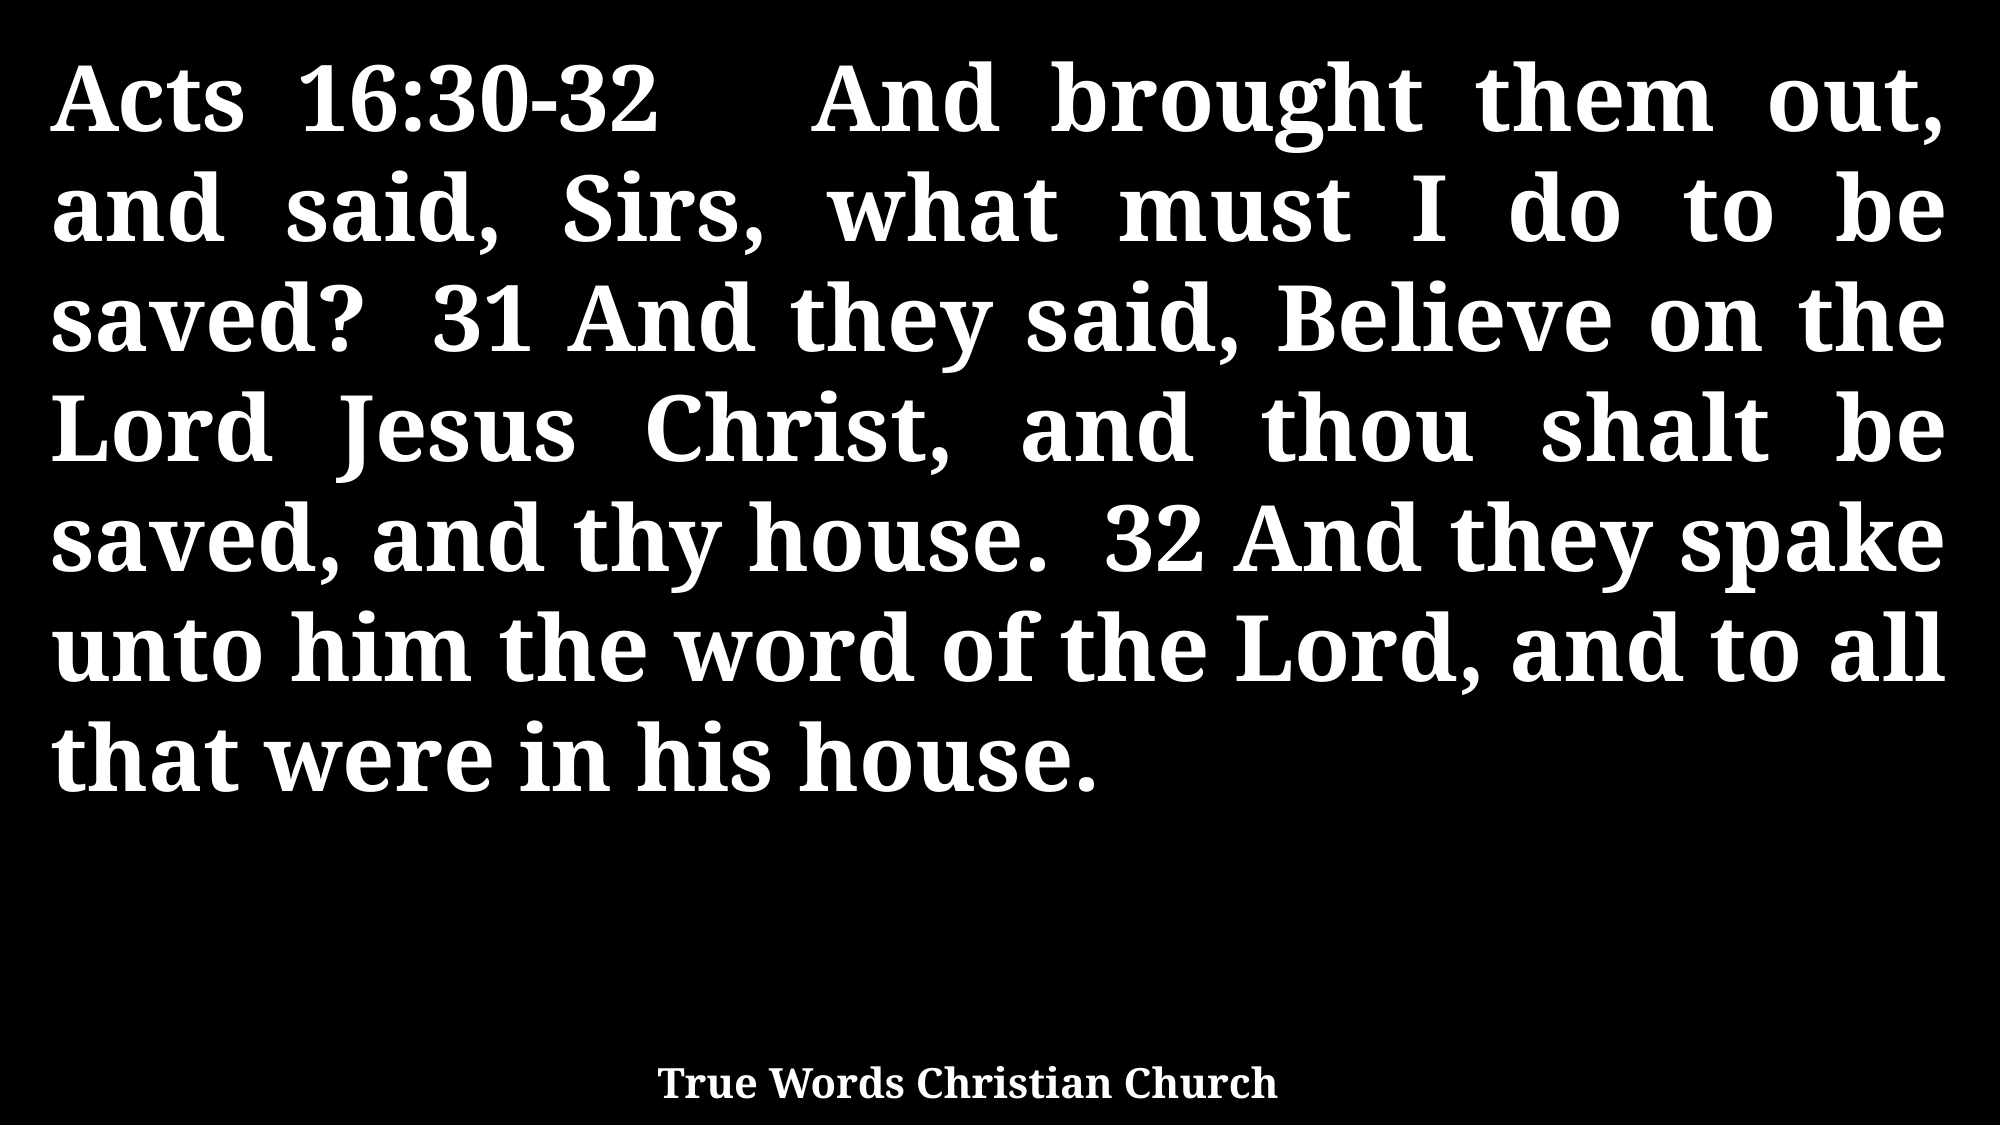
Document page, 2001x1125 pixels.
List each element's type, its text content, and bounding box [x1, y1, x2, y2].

text_box Acts 16:30-32 And brought them out, and said, Sirs, what must I do to be saved? 31 And they said, Believe on the Lord Jesus Christ, and thou shalt be saved, and thy house. 32 And they spake unto him the word of the Lord, and to all that were in his house. [35, 32, 1965, 817]
text_box True Words Christian Church [642, 1049, 1294, 1114]
